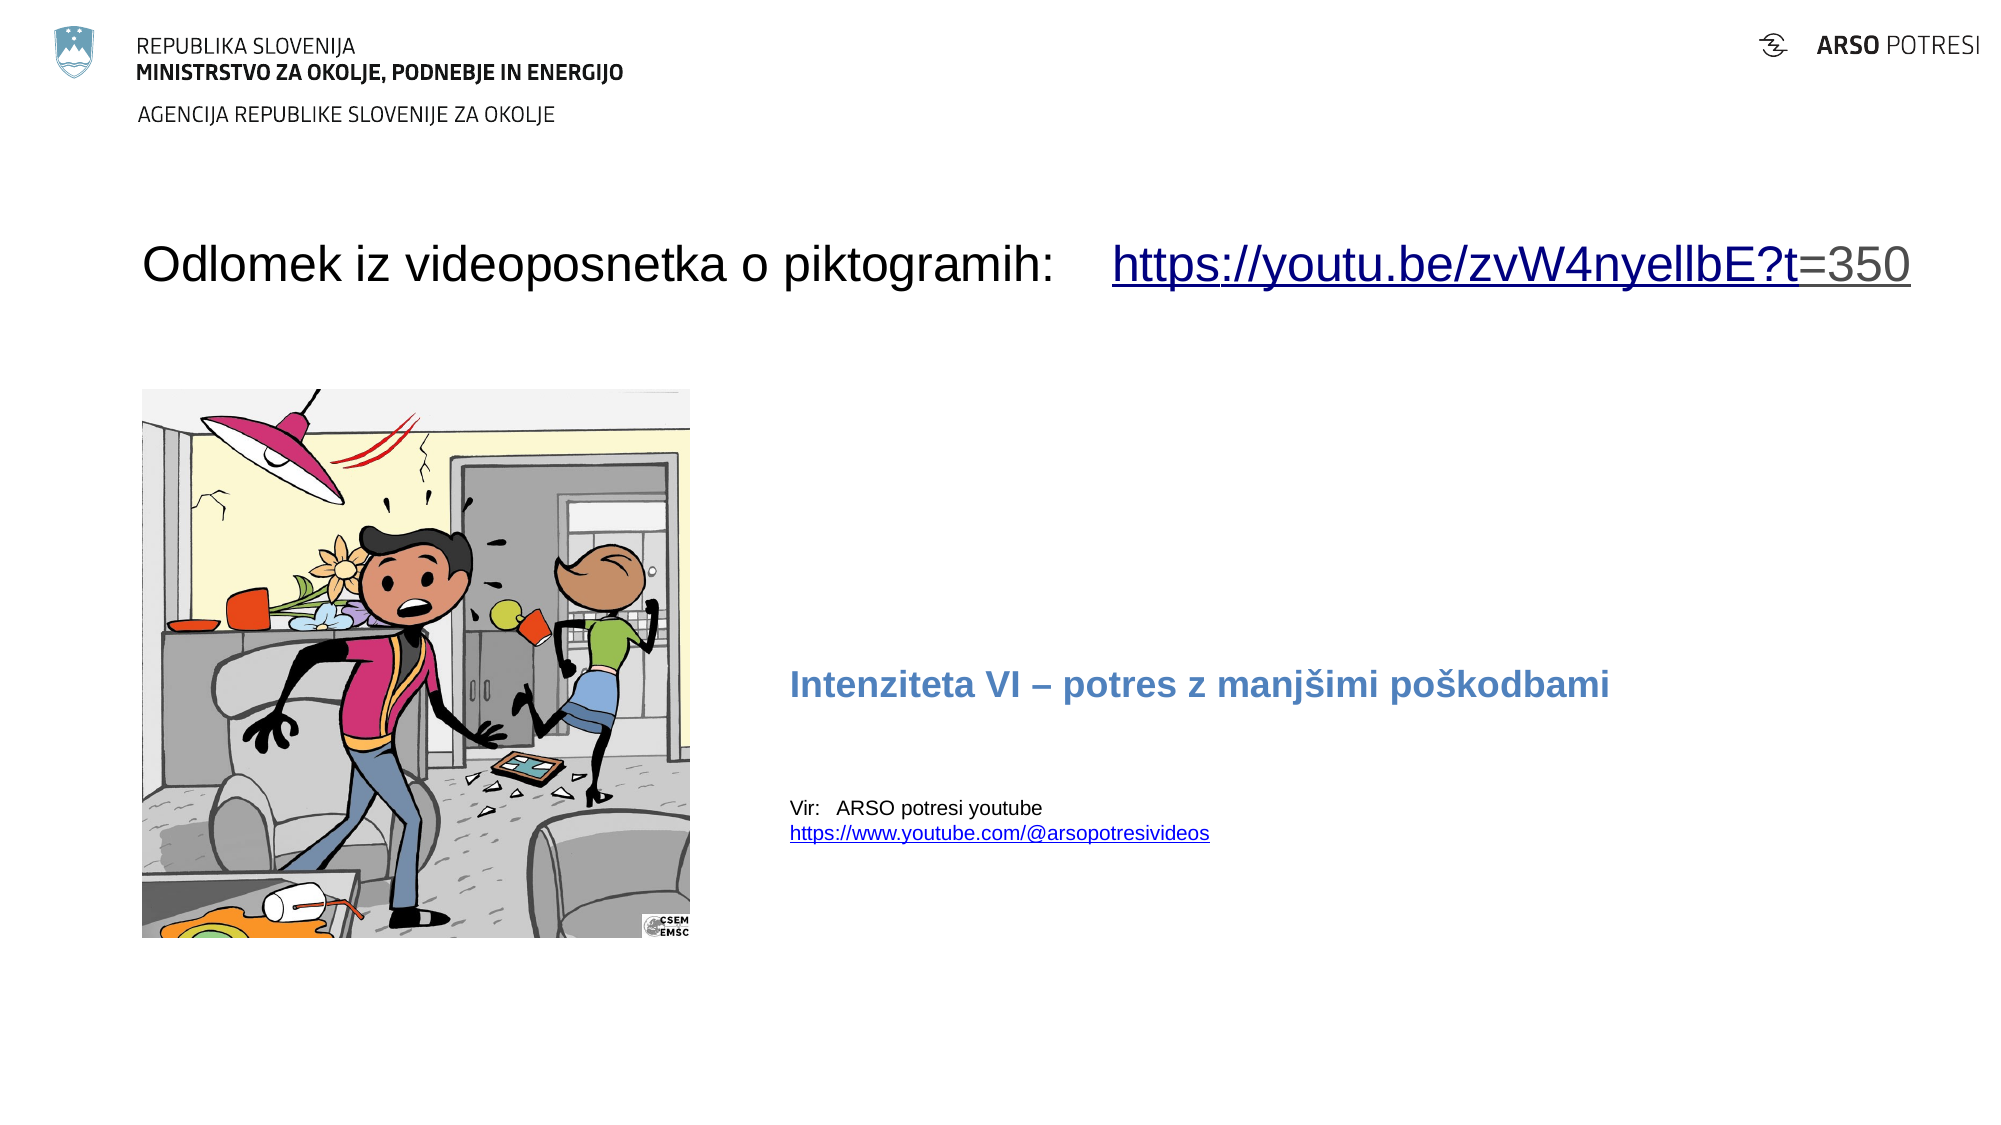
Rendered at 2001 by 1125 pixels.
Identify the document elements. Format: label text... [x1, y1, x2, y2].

picture [1743, 15, 2000, 75]
text_box Intenziteta VI – potres z manjšimi poškodbami Vir: ARSO potresi youtube https://www.youtube.com/@arsopotresivideos [775, 562, 1775, 943]
picture [141, 388, 691, 938]
title Odlomek iz videoposnetka o piktogramih: https://youtu.be/zvW4nyellbE?t=350 [142, 231, 1929, 454]
